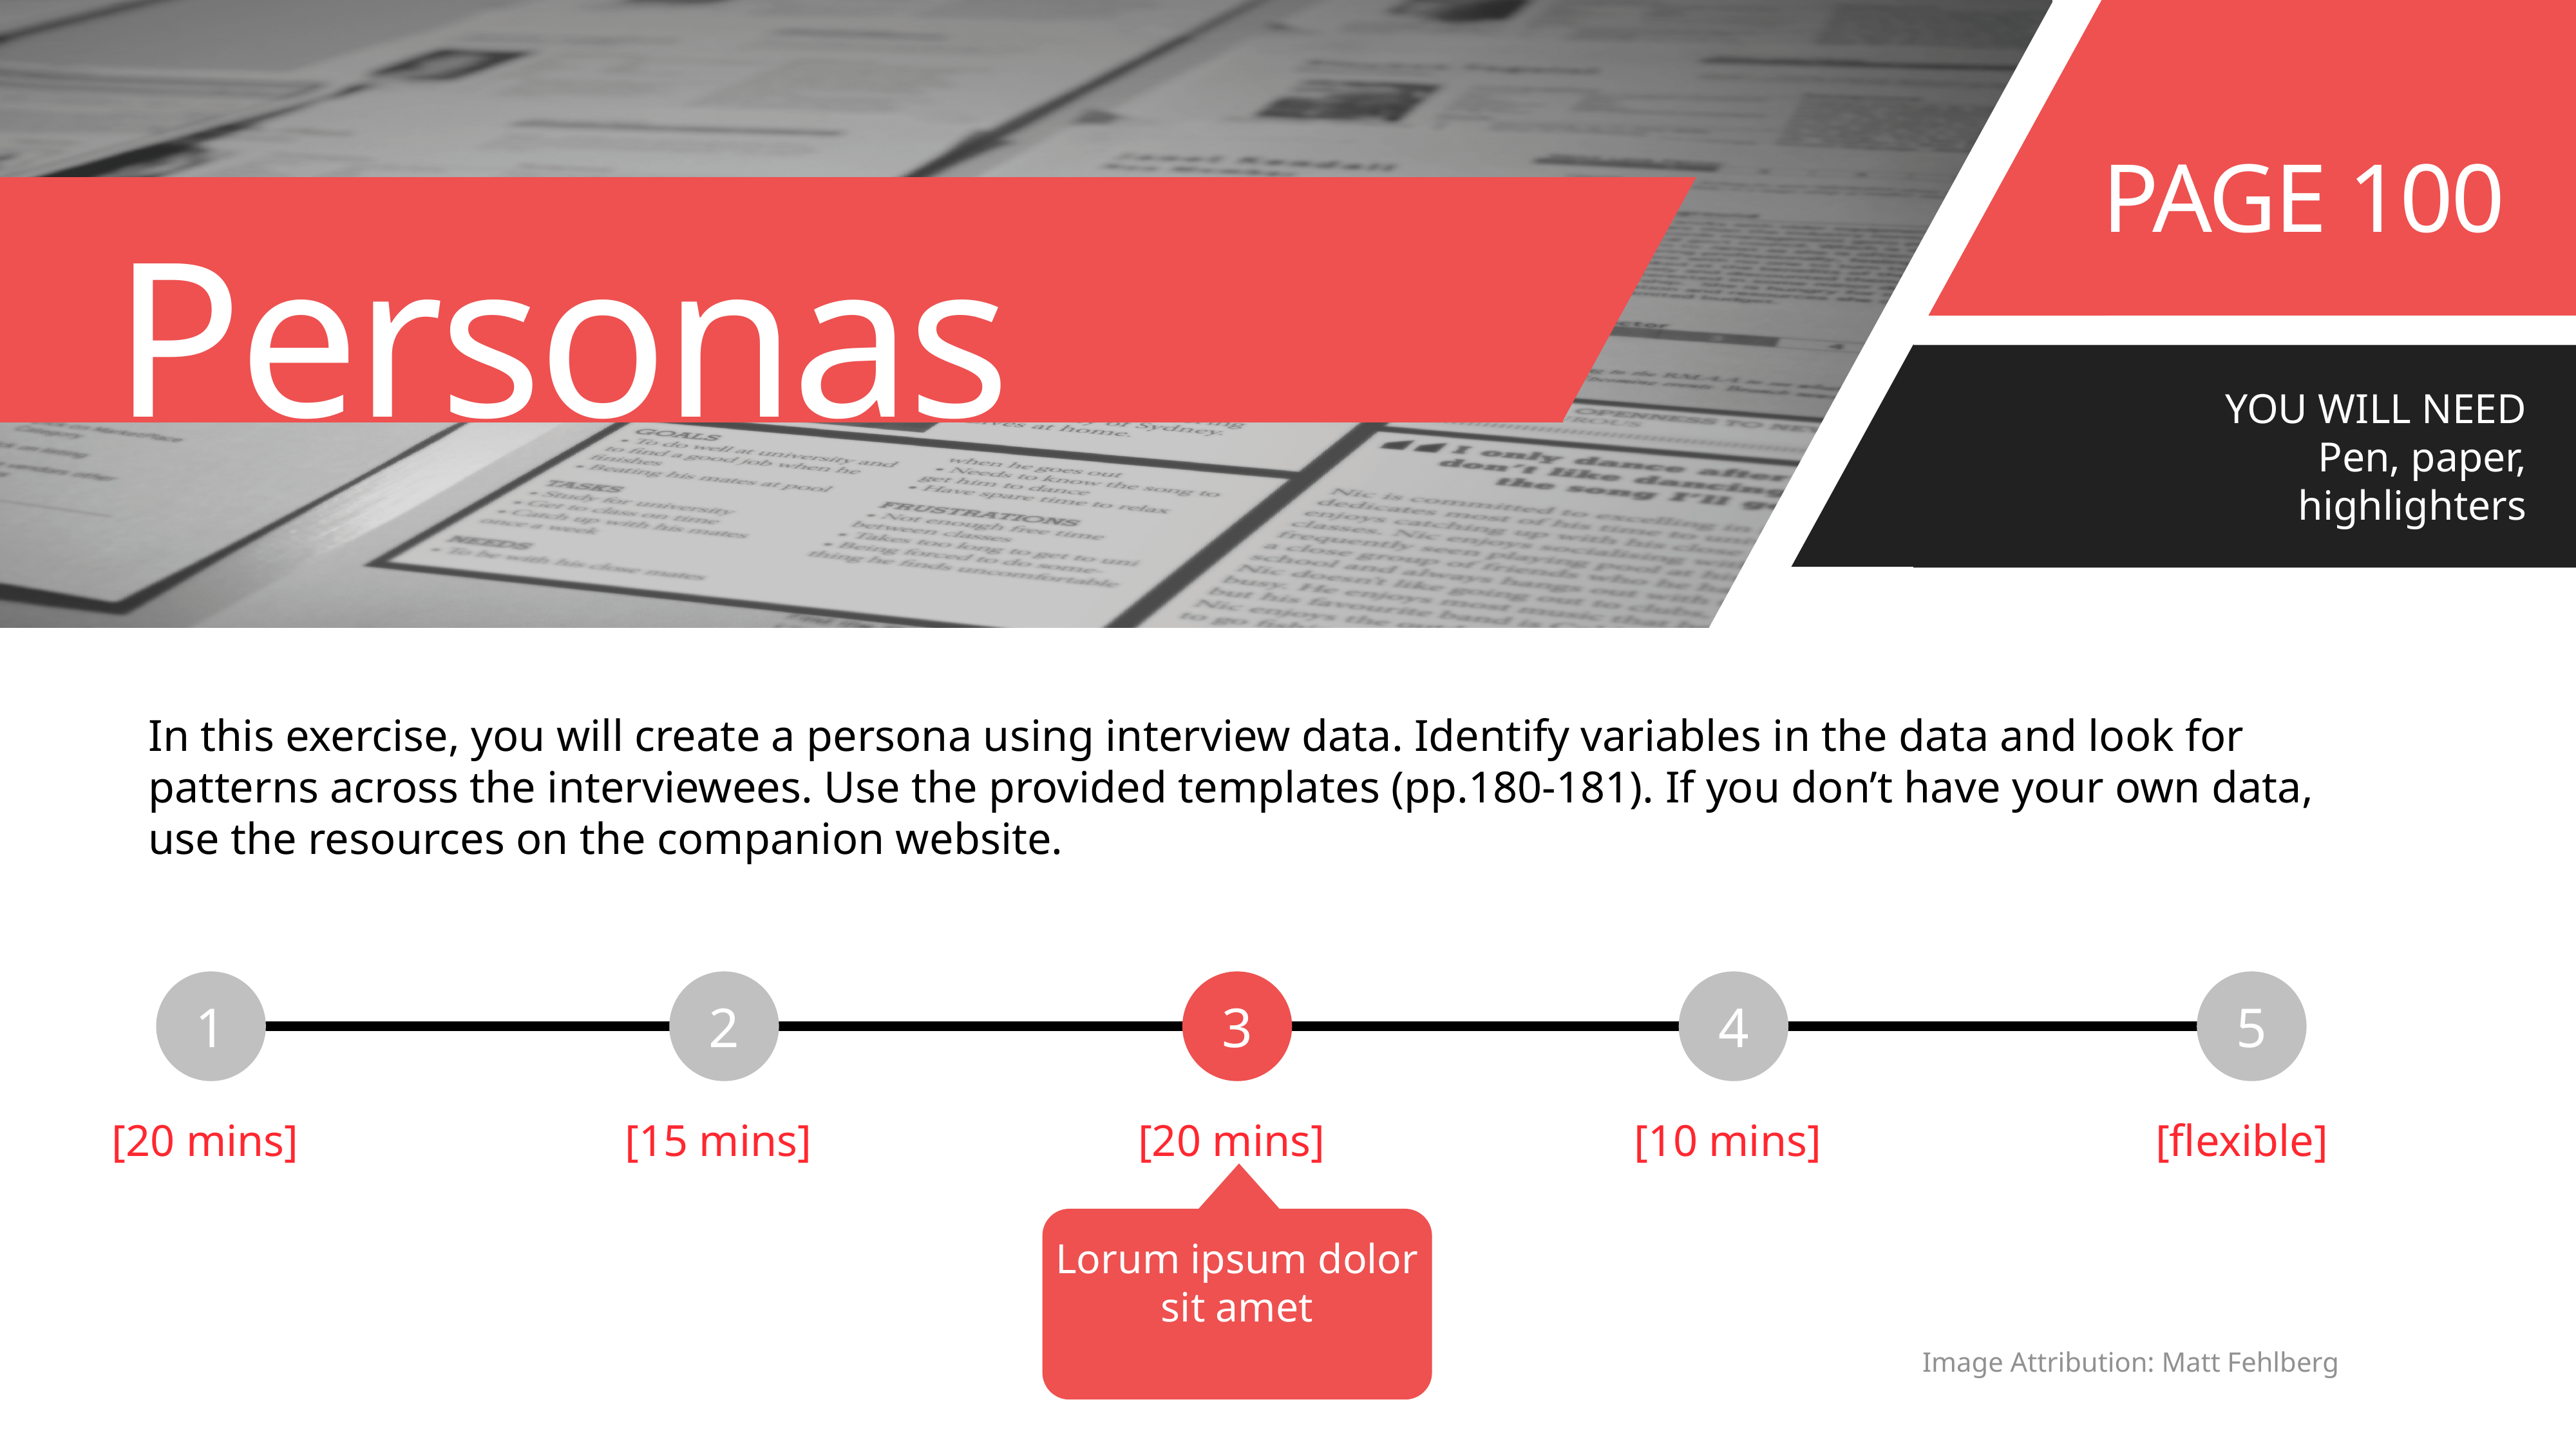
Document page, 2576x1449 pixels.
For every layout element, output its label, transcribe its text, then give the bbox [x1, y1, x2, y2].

text_box Lorum ipsum dolor sit amet [1045, 1385, 1429, 1400]
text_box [0, 0, 2576, 1385]
